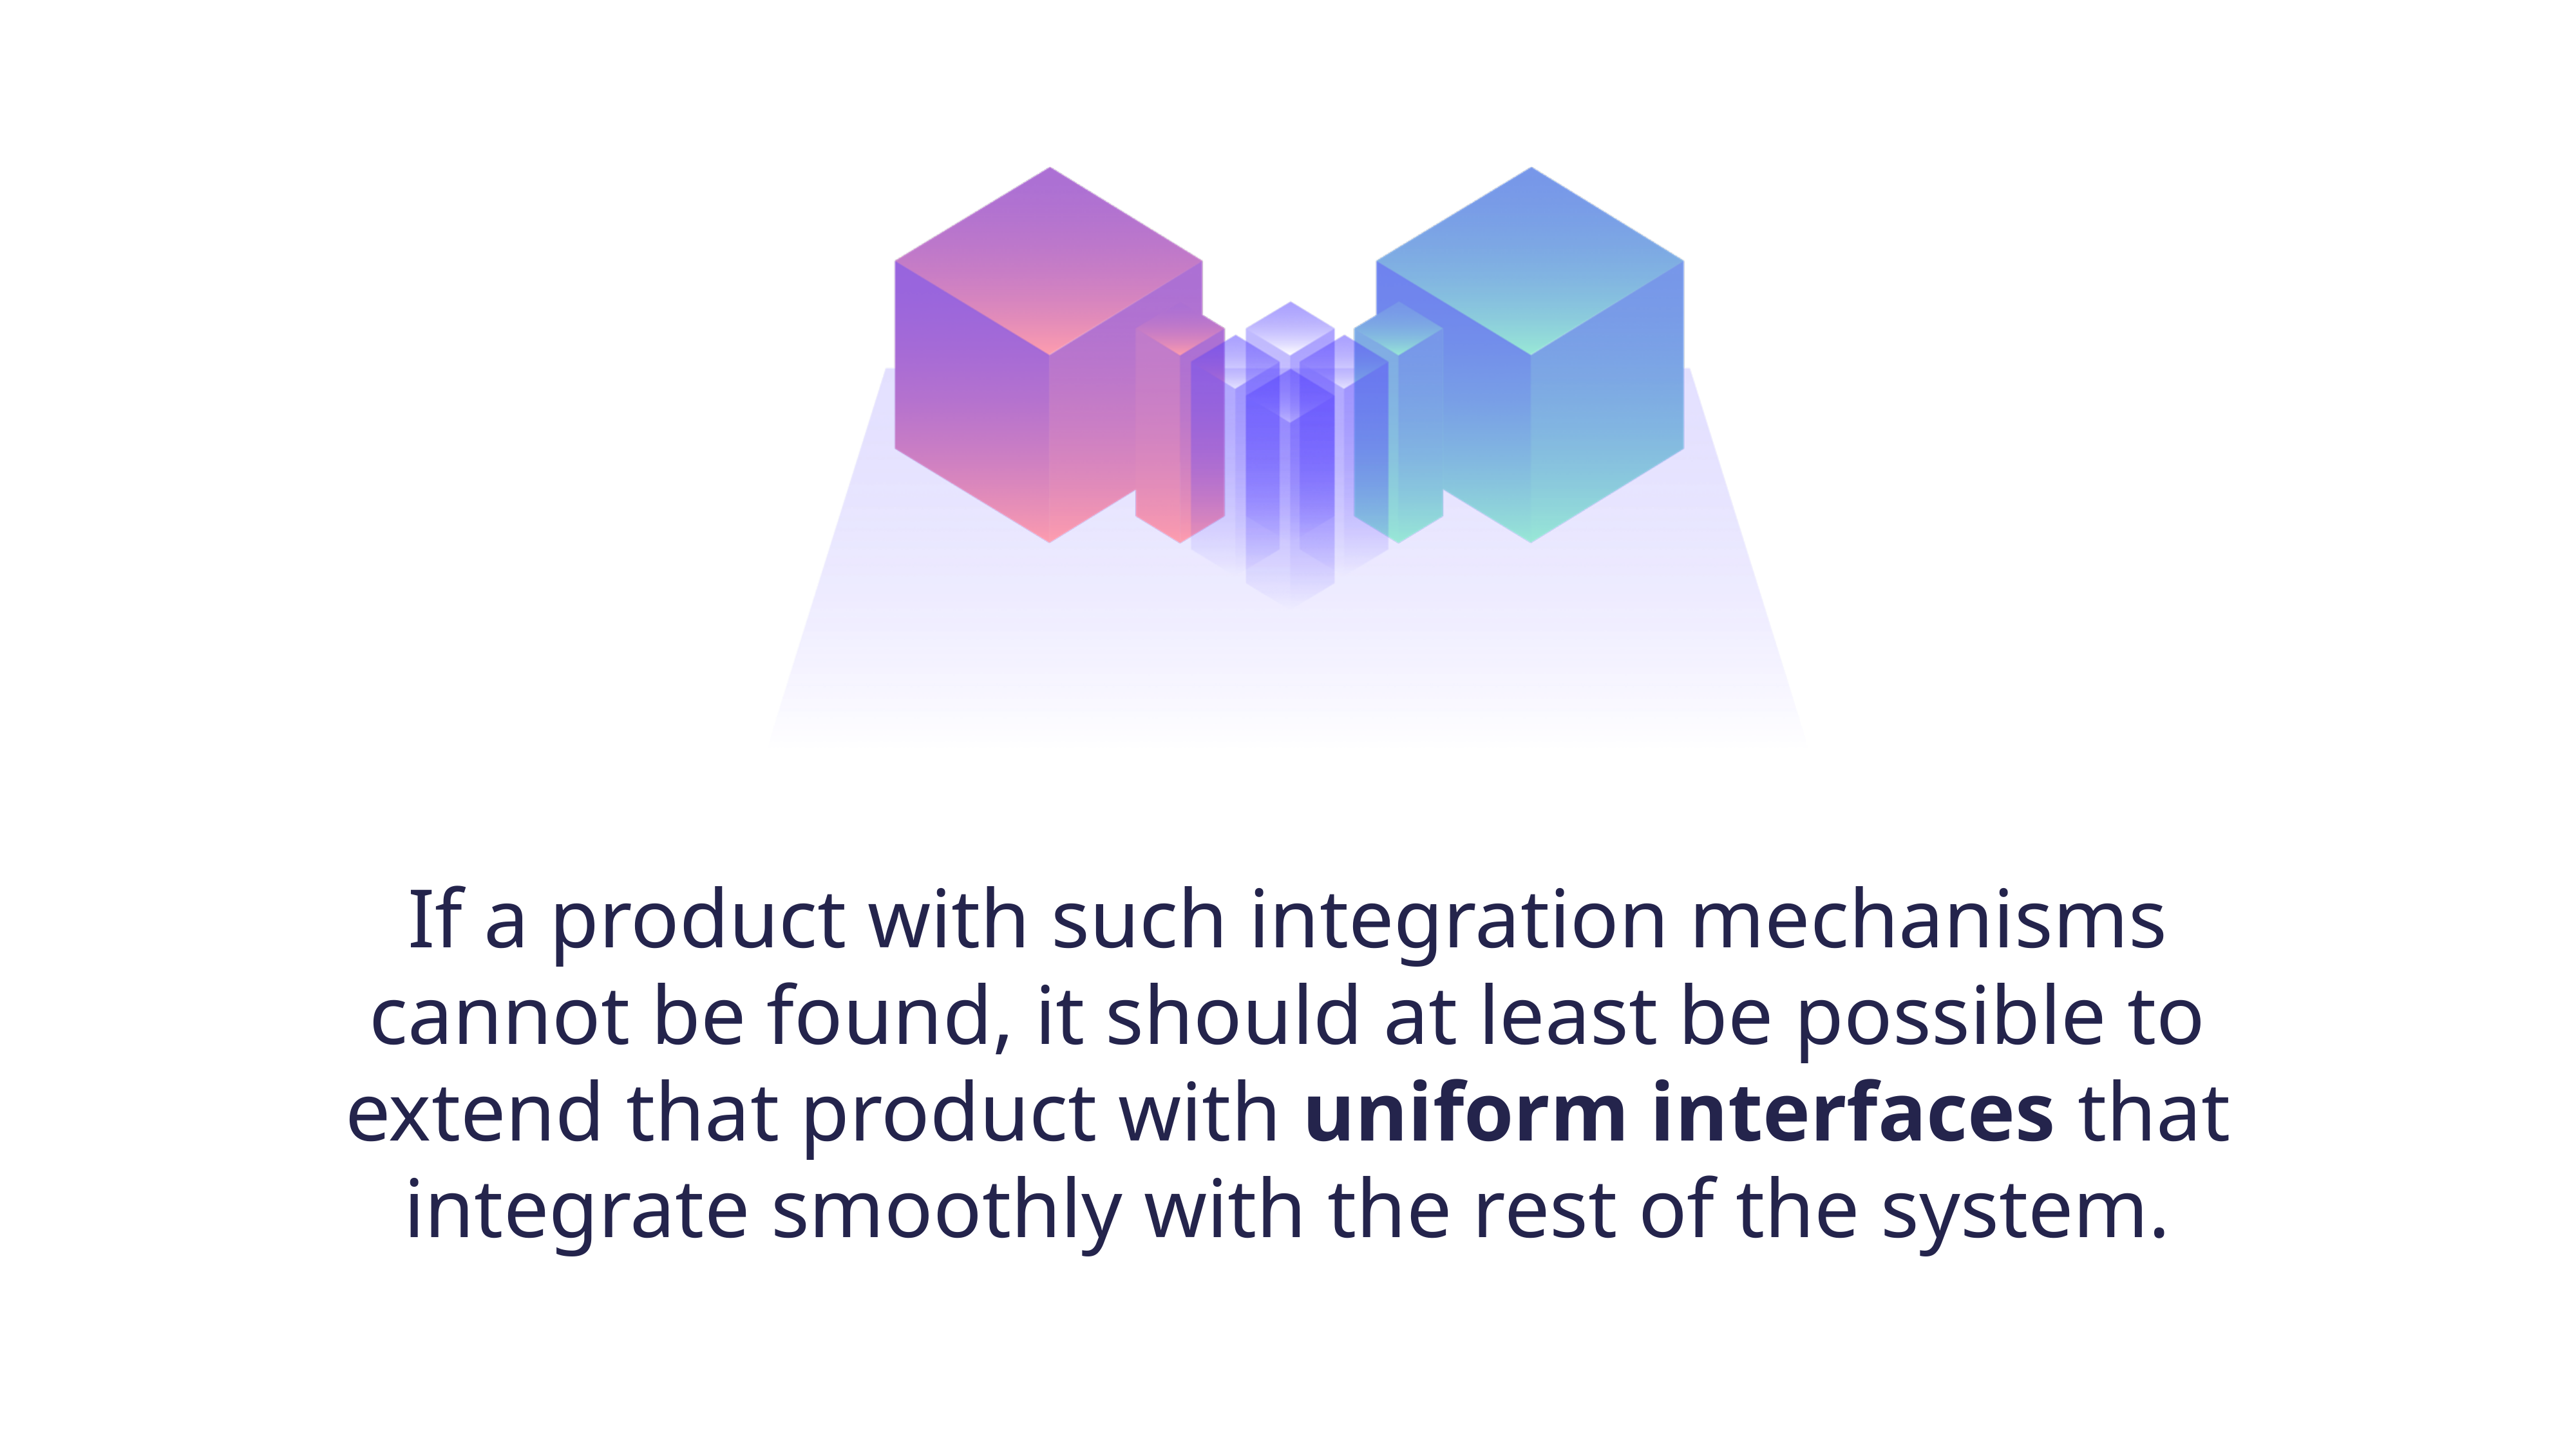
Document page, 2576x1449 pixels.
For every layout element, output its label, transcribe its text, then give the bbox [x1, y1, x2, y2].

list If a product with such integration mechanisms cannot be found, it should at least be possible to extend that product with uniform interfaces that integrate smoothly with the rest of the system. [300, 775, 2276, 1345]
picture [766, 167, 1810, 752]
